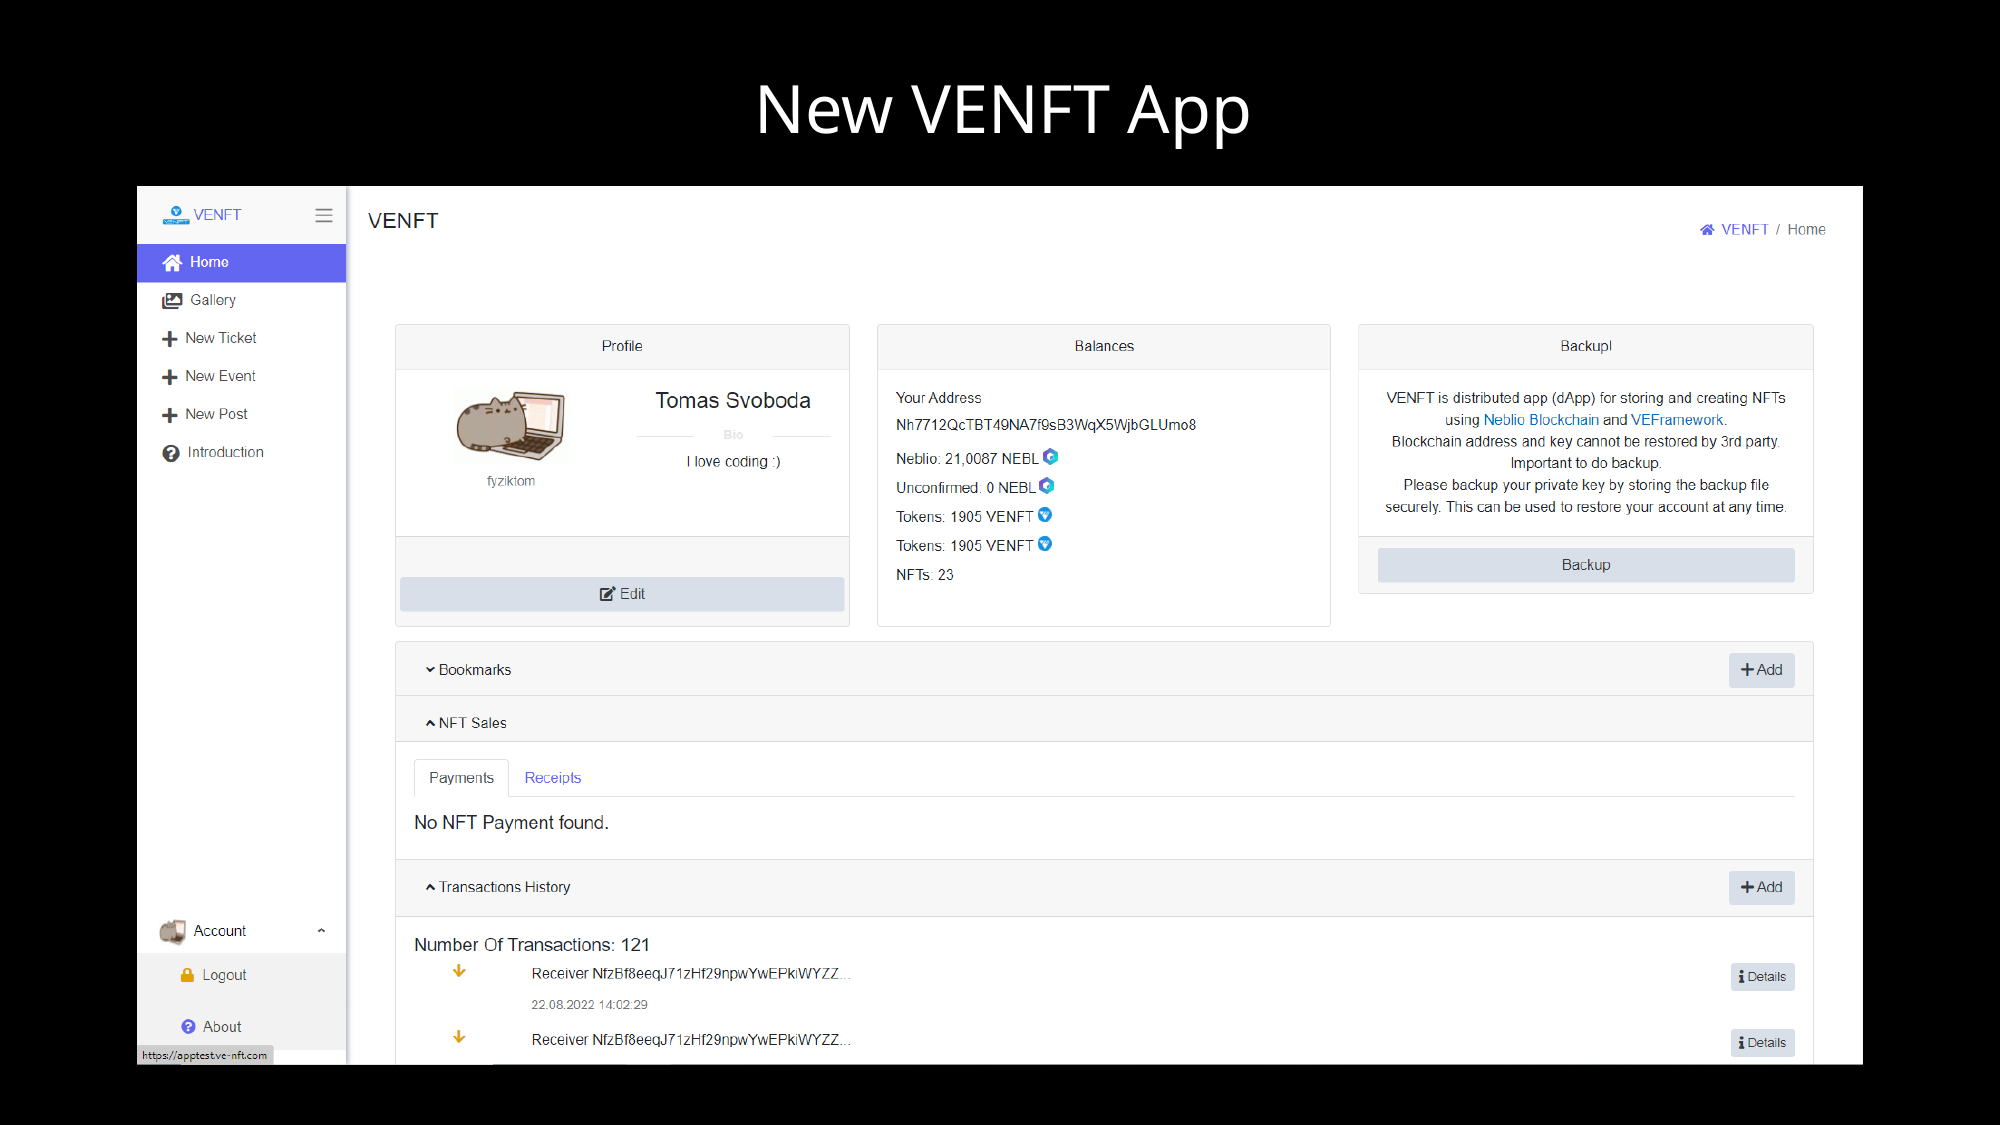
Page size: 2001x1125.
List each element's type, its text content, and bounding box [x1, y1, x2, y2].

text_box New VENFT App [739, 59, 1459, 155]
picture [137, 186, 1863, 1066]
